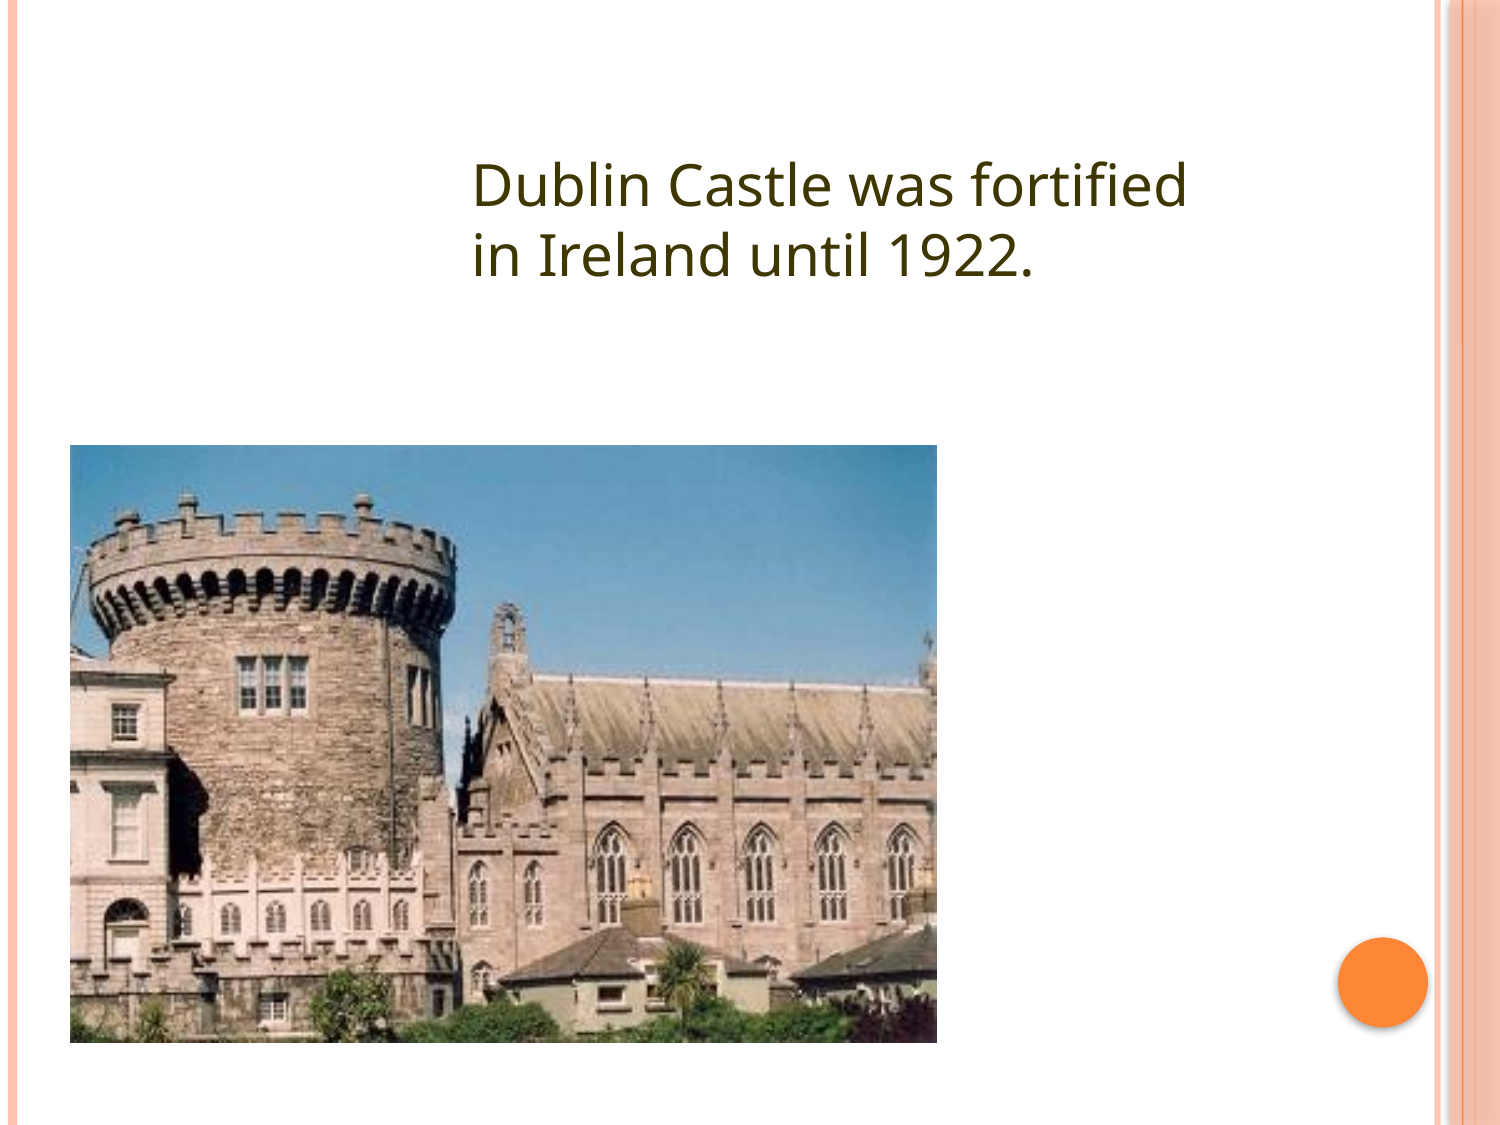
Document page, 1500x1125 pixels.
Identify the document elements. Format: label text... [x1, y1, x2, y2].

picture [69, 444, 938, 1044]
text_box Dublin Castle was fortified in Ireland until 1922. [457, 140, 1243, 296]
